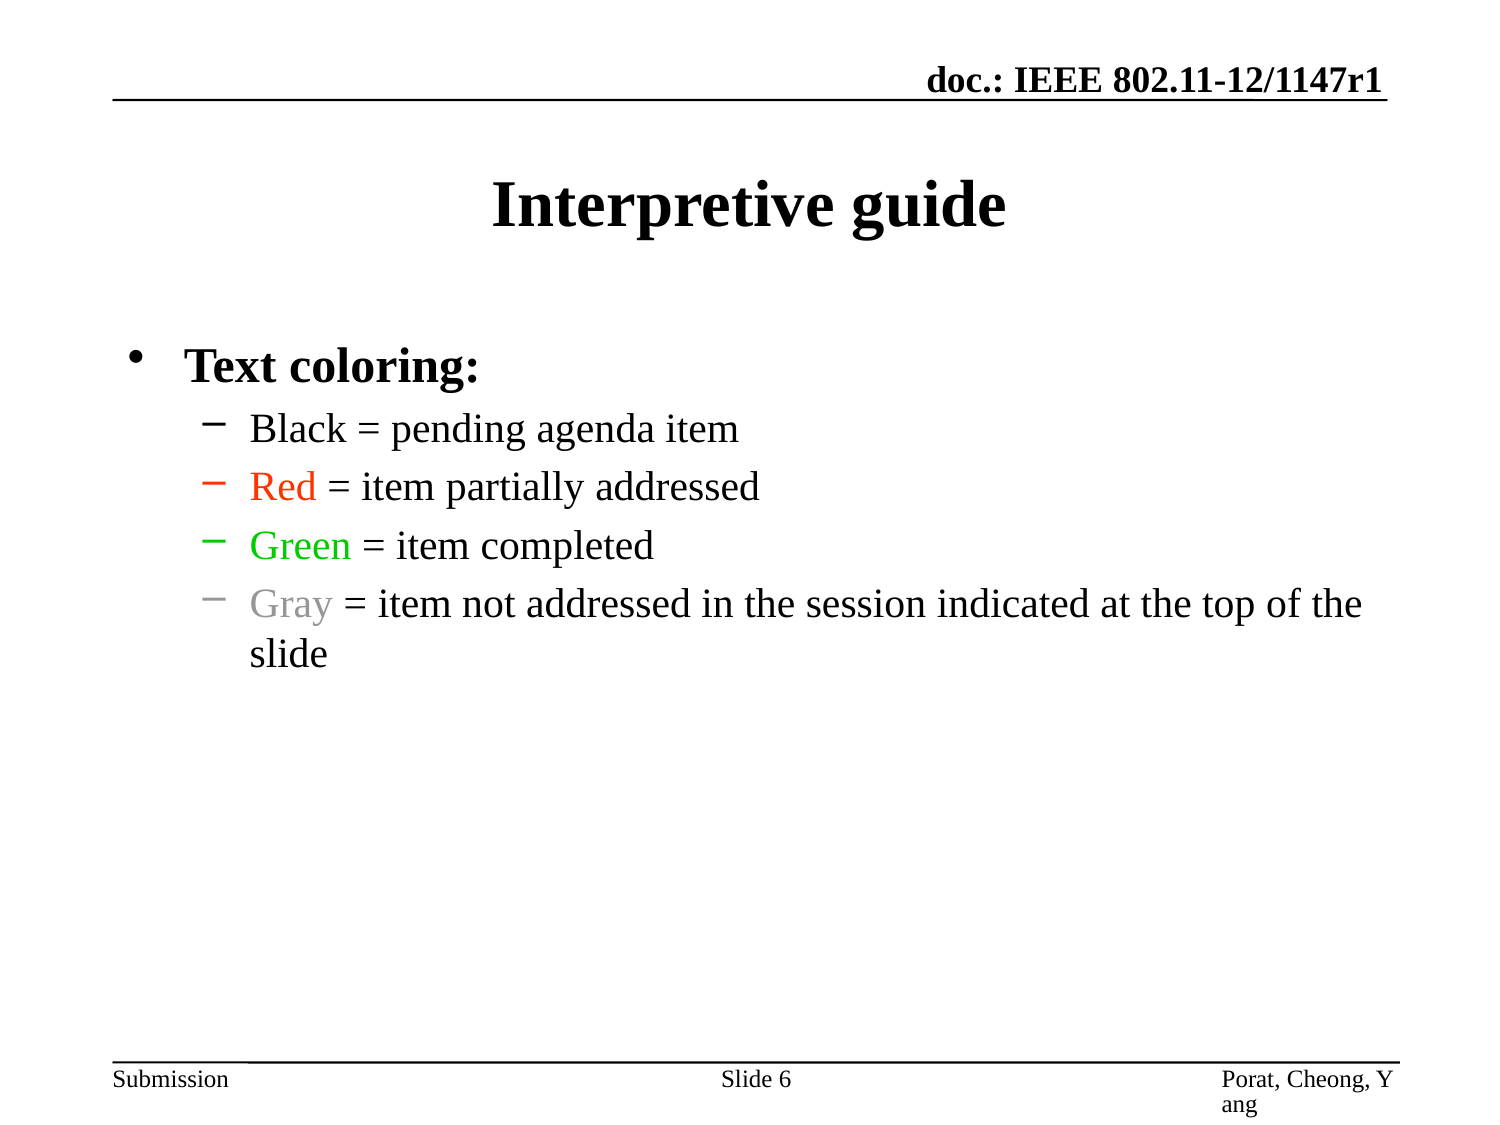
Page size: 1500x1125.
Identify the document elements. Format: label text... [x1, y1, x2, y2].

footer Porat, Cheong, Yang [1221, 1061, 1402, 1093]
list Text coloring: Black = pending agenda item Red = item partially addressed Green = item completed Gray = item not addressed in the session indicated at the top of the slide [112, 324, 1388, 1001]
title Interpretive guide [112, 112, 1388, 288]
slide_number Slide 6 [712, 1061, 800, 1093]
